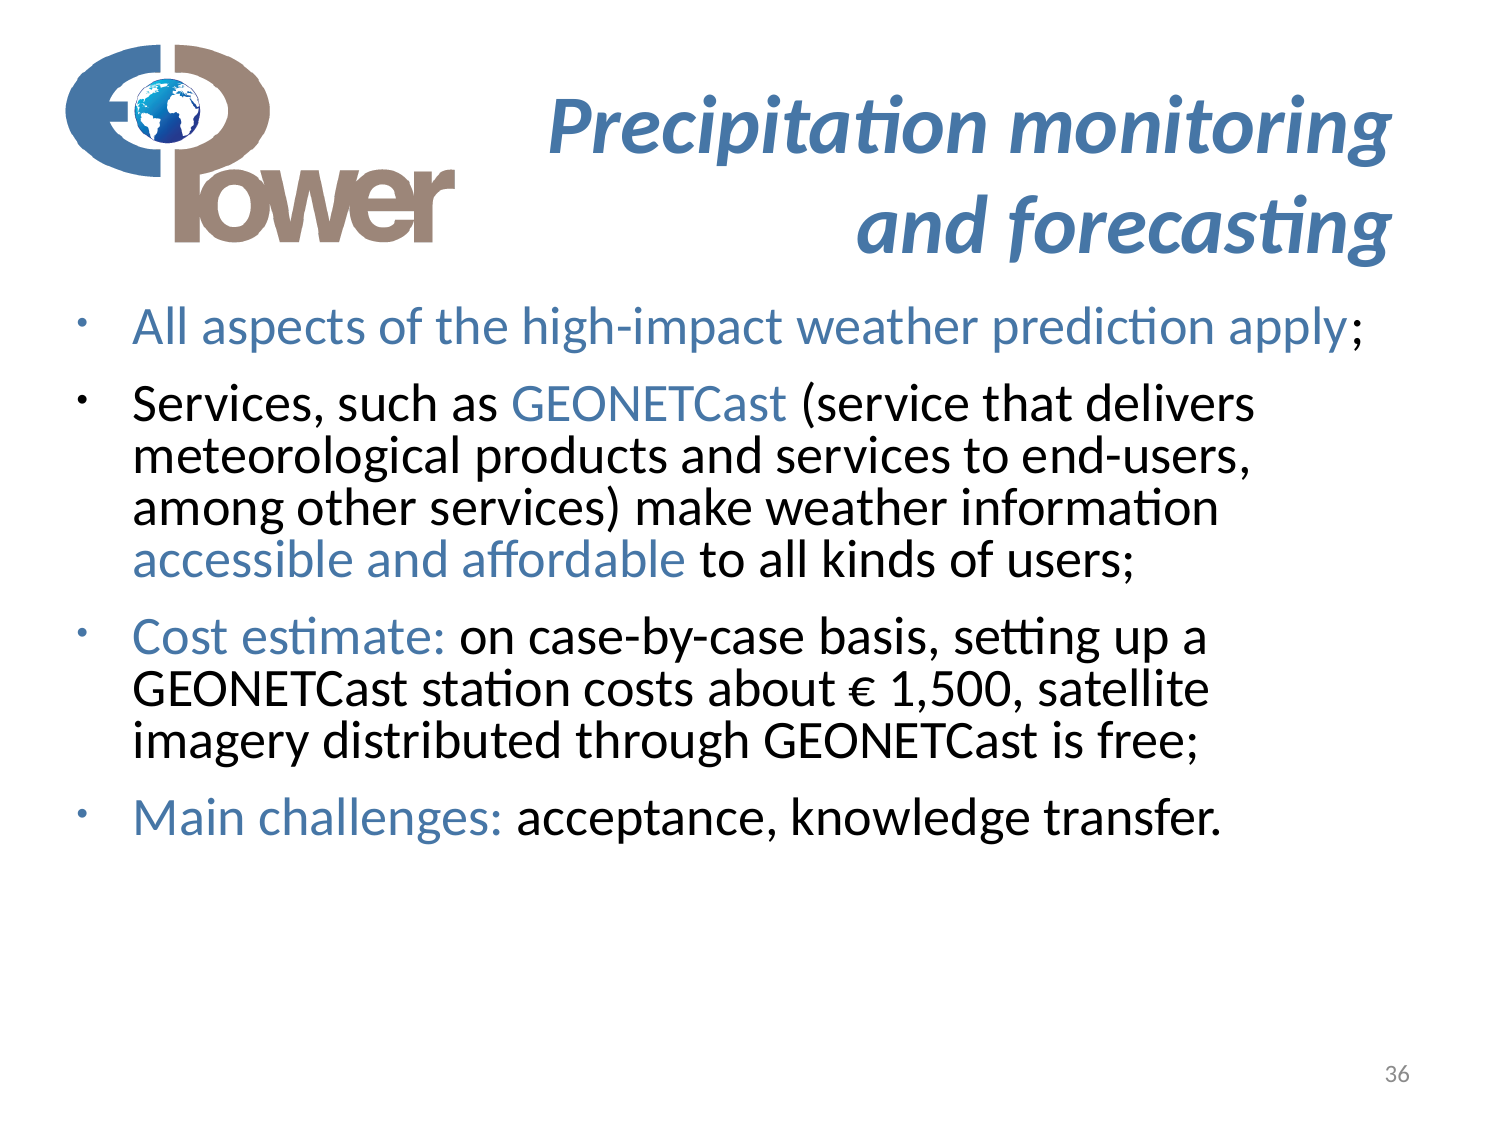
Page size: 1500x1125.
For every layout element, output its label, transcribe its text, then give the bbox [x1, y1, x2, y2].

text_box Precipitation monitoring and forecasting [341, 62, 1409, 278]
text_box All aspects of the high-impact weather prediction apply; Services, such as GEONETCast (service that delivers meteorological products and services to end-users, among other services) make weather information accessible and affordable to all kinds of users; Cost estimate: on case-by-case basis, setting up a GEONETCast station costs about € 1,500, satellite imagery distributed through GEONETCast is free; Main challenges: acceptance, knowledge transfer. [61, 295, 1409, 1075]
slide_number 36 [1074, 1042, 1425, 1103]
picture [61, 41, 455, 244]
